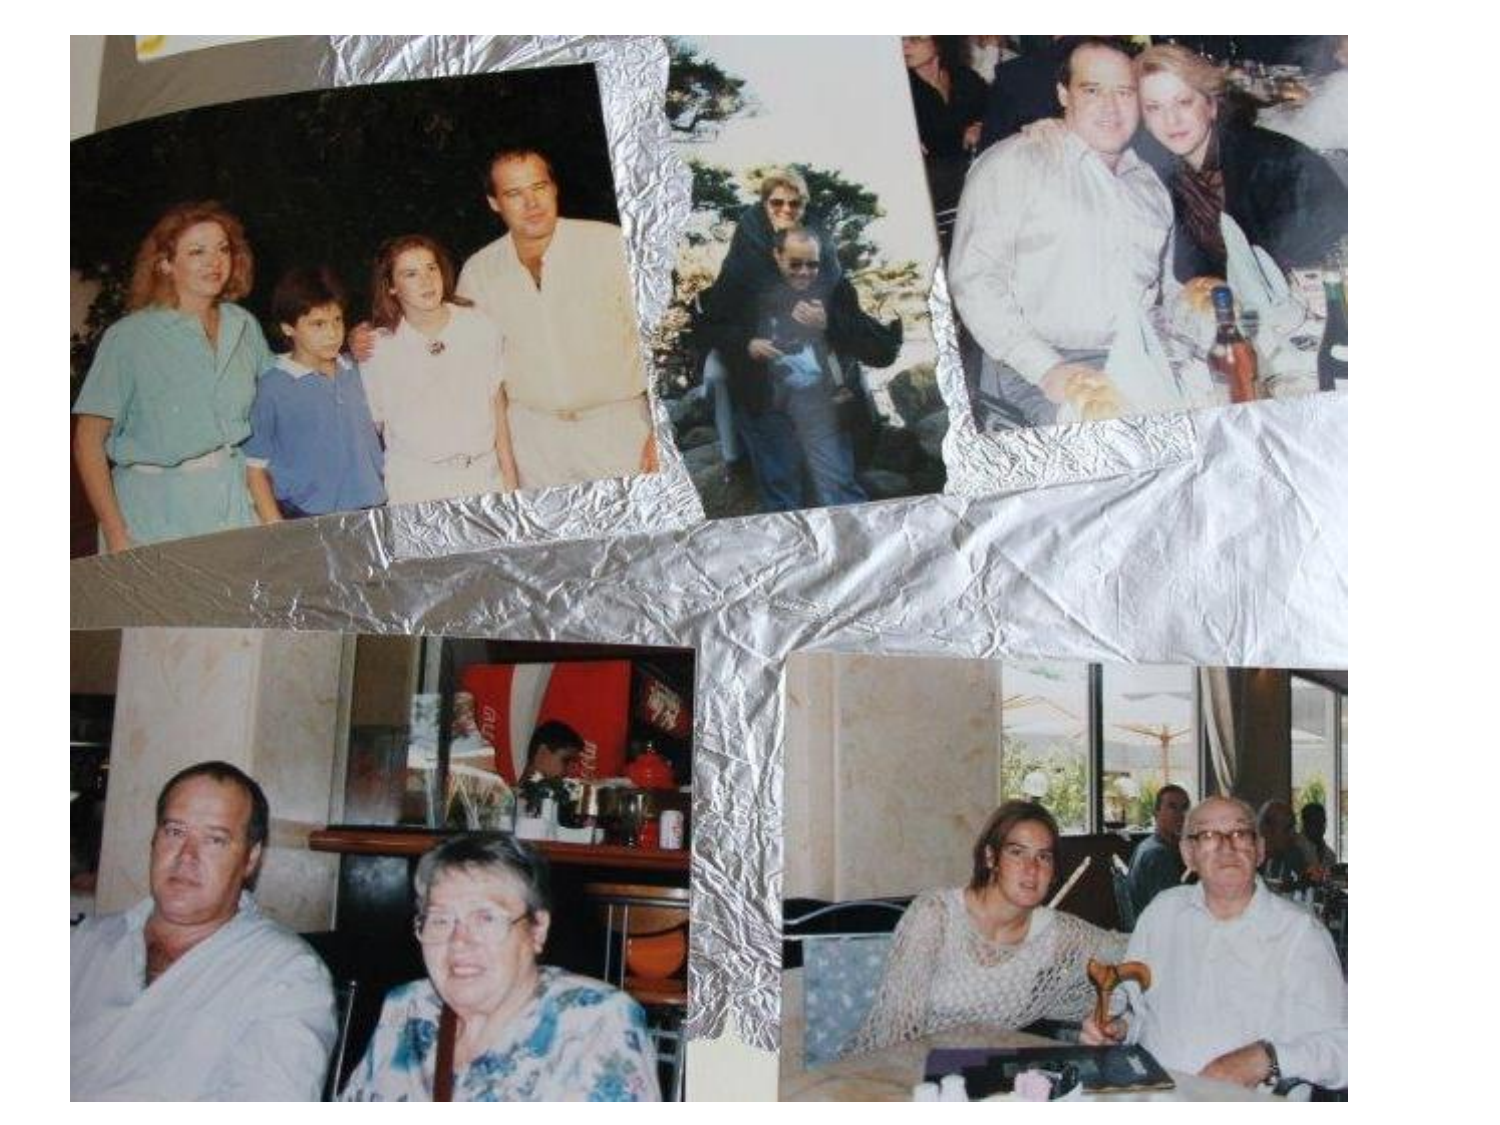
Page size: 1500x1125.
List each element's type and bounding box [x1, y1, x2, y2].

list [70, 35, 1348, 1102]
